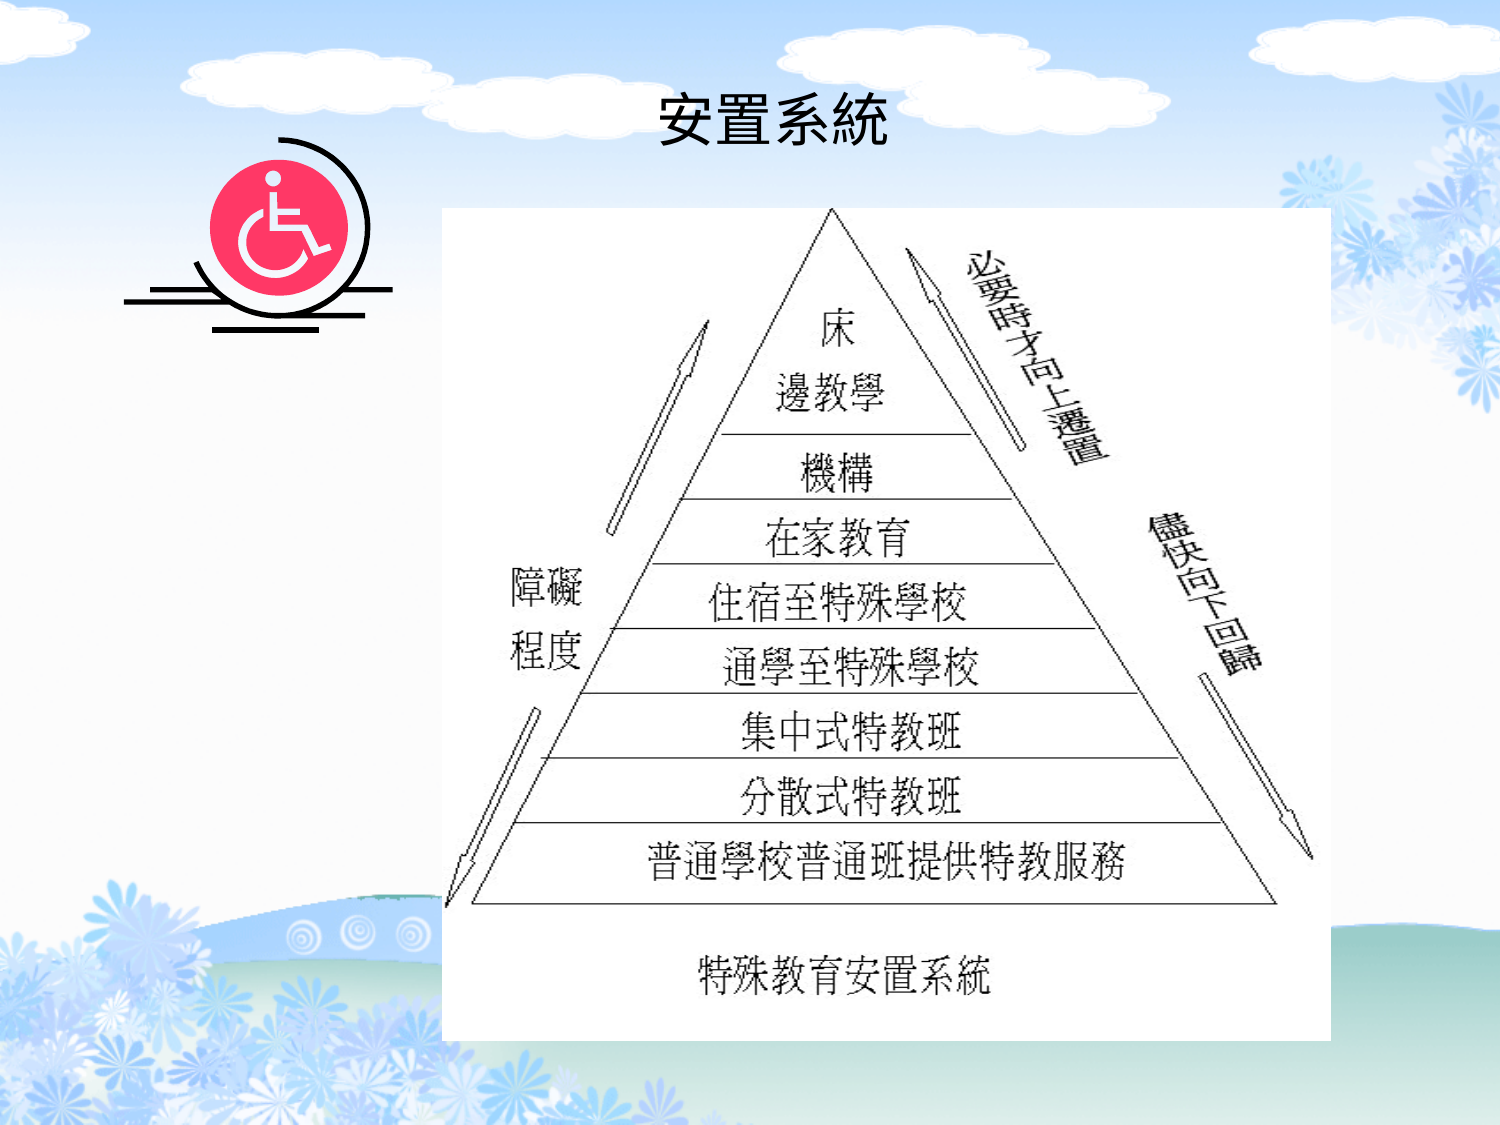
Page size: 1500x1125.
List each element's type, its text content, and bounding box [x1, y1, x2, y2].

title 安置系統 [229, 66, 1134, 162]
picture [0, 0, 1500, 1125]
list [442, 207, 1331, 1041]
